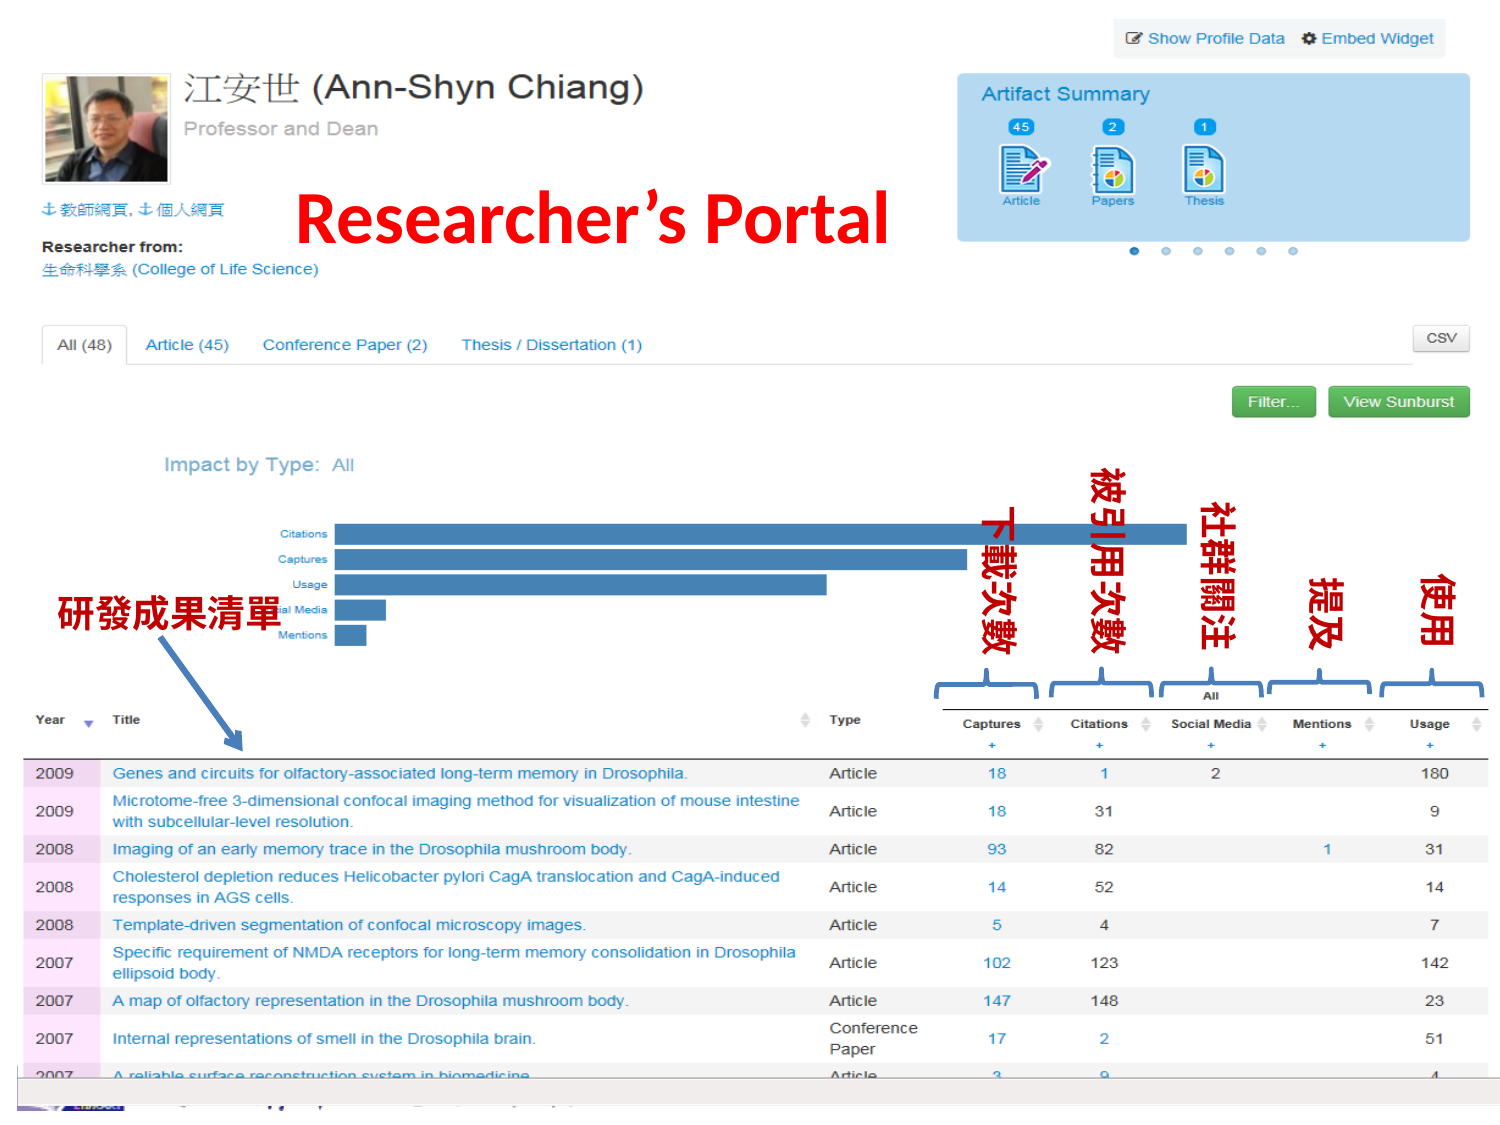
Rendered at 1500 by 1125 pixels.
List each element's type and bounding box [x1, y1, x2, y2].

text_box [159, 636, 243, 752]
picture [17, 18, 1500, 1111]
